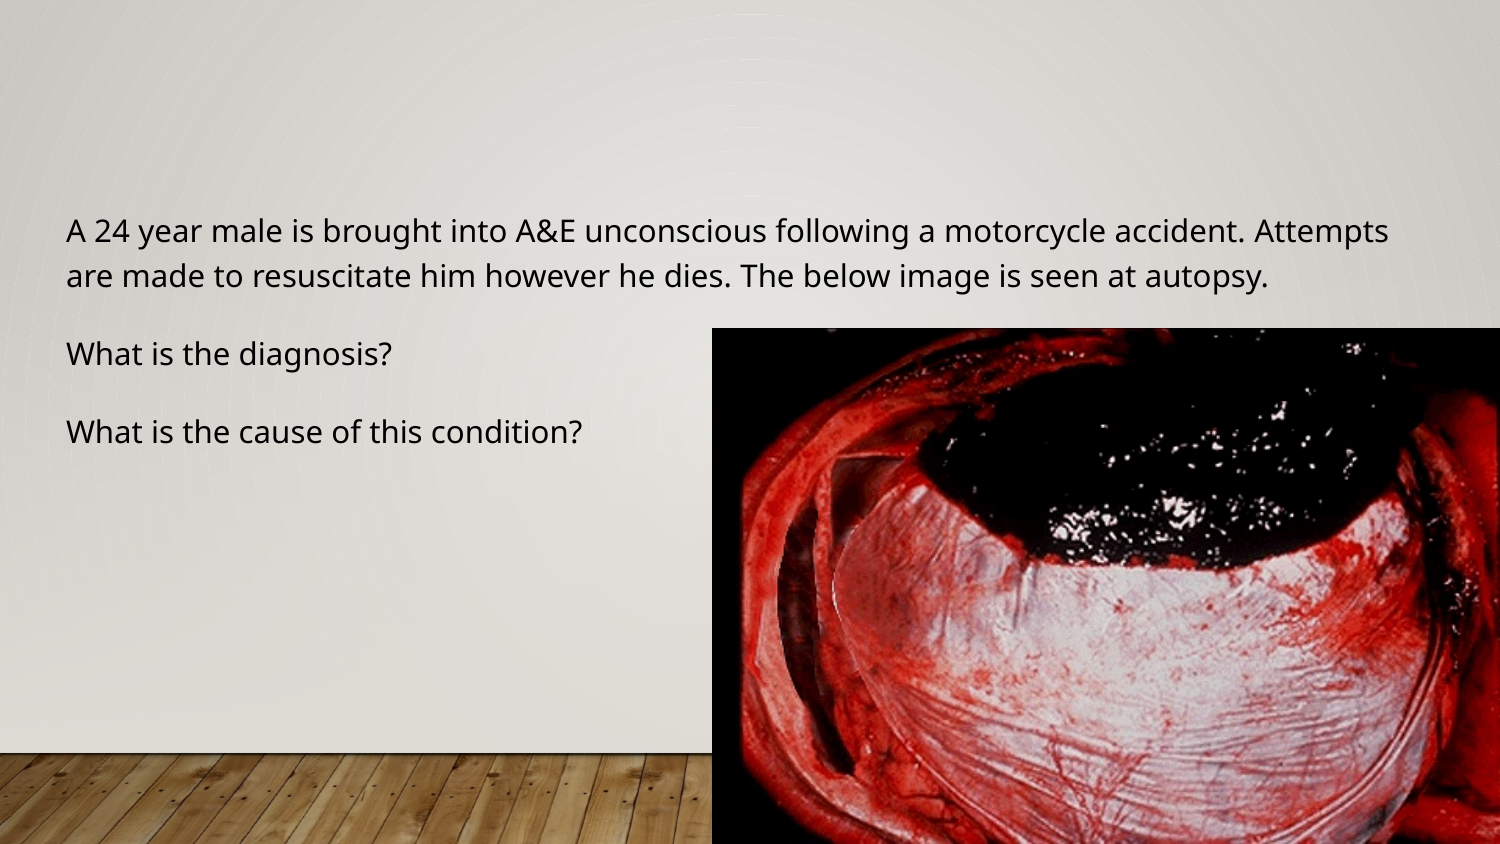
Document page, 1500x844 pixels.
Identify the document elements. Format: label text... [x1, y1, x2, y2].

picture [0, 327, 1500, 844]
list A 24 year male is brought into A&E unconscious following a motorcycle accident. Attempts are made to resuscitate him however he dies. The below image is seen at autopsy. What is the diagnosis? What is the cause of this condition? [51, 189, 1449, 750]
